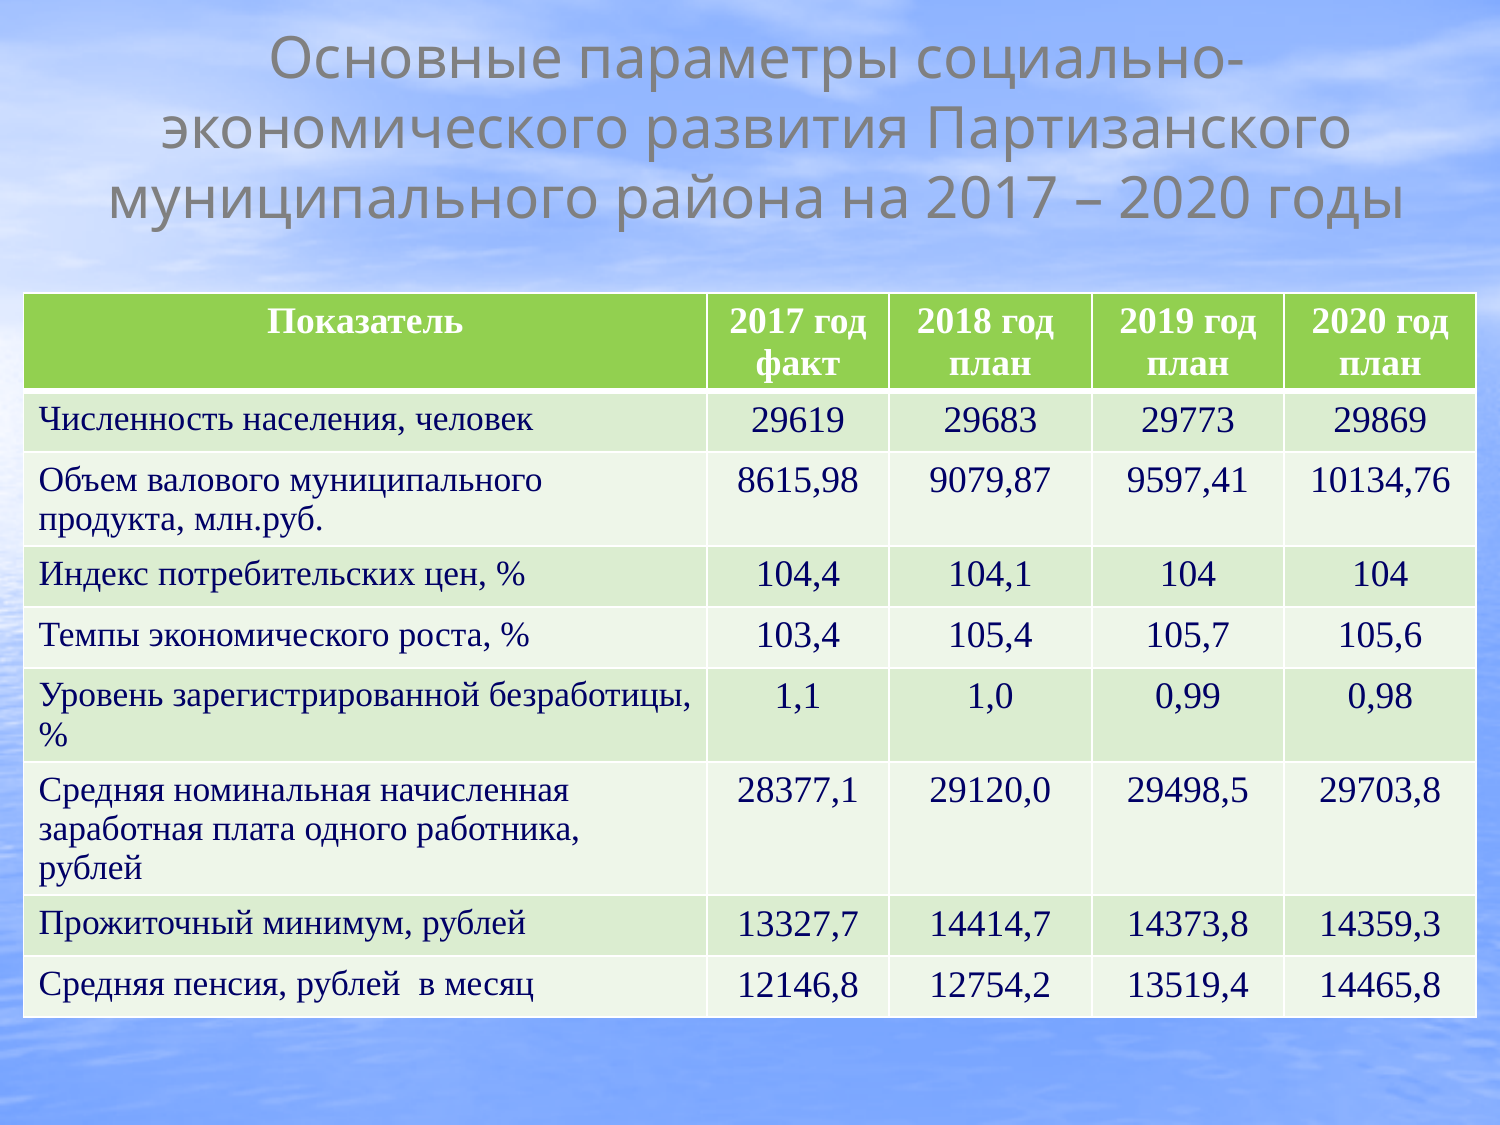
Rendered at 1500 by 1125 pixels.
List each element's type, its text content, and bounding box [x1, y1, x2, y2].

table_cell 29498,5 [1093, 763, 1283, 894]
table_cell 105,6 [1285, 608, 1475, 667]
table_cell 14465,8 [1285, 957, 1475, 1016]
table_cell 104,4 [708, 547, 888, 606]
table_cell 29703,8 [1285, 763, 1475, 894]
table_cell Средняя пенсия, рублей в месяц [24, 957, 706, 1016]
table_cell 13327,7 [708, 896, 888, 955]
table_cell 104 [1285, 547, 1475, 606]
table_cell 104 [1093, 547, 1283, 606]
table_cell 105,4 [890, 608, 1091, 667]
table_cell 8615,98 [708, 453, 888, 545]
table_cell Объем валового муниципального продукта, млн.руб. [24, 453, 706, 545]
table_header 2020 год план [1285, 294, 1475, 388]
table_cell 9079,87 [890, 453, 1091, 545]
table_cell 12754,2 [890, 957, 1091, 1016]
title Основные параметры социально-экономического развития Партизанского муниципального района на 2017 – 2020 годы [81, 11, 1433, 239]
table_cell 29619 [708, 394, 888, 451]
table_cell 29869 [1285, 394, 1475, 451]
table_cell 105,7 [1093, 608, 1283, 667]
table_cell 10134,76 [1285, 453, 1475, 545]
table_cell 12146,8 [708, 957, 888, 1016]
table_cell 28377,1 [708, 763, 888, 894]
table_header 2018 год план [890, 294, 1091, 388]
table_cell Численность населения, человек [24, 394, 706, 451]
table_cell 29120,0 [890, 763, 1091, 894]
table_cell 0,98 [1285, 669, 1475, 761]
table_cell 0,99 [1093, 669, 1283, 761]
table_cell 1,0 [890, 669, 1091, 761]
table_cell 29683 [890, 394, 1091, 451]
table_cell Темпы экономического роста, % [24, 608, 706, 667]
table_cell 103,4 [708, 608, 888, 667]
table_cell 9597,41 [1093, 453, 1283, 545]
table_cell Индекс потребительских цен, % [24, 547, 706, 606]
table_cell Прожиточный минимум, рублей [24, 896, 706, 955]
table_cell 104,1 [890, 547, 1091, 606]
table_cell Уровень зарегистрированной безработицы, % [24, 669, 706, 761]
table_cell 14373,8 [1093, 896, 1283, 955]
table_cell Средняя номинальная начисленная заработная плата одного работника, рублей [24, 763, 706, 894]
table_header Показатель [24, 294, 706, 388]
table_cell 13519,4 [1093, 957, 1283, 1016]
table_header 2019 год план [1093, 294, 1283, 388]
table_header 2017 год факт [708, 294, 888, 388]
table_cell 14359,3 [1285, 896, 1475, 955]
table_cell 1,1 [708, 669, 888, 761]
table_cell 29773 [1093, 394, 1283, 451]
table_cell 14414,7 [890, 896, 1091, 955]
